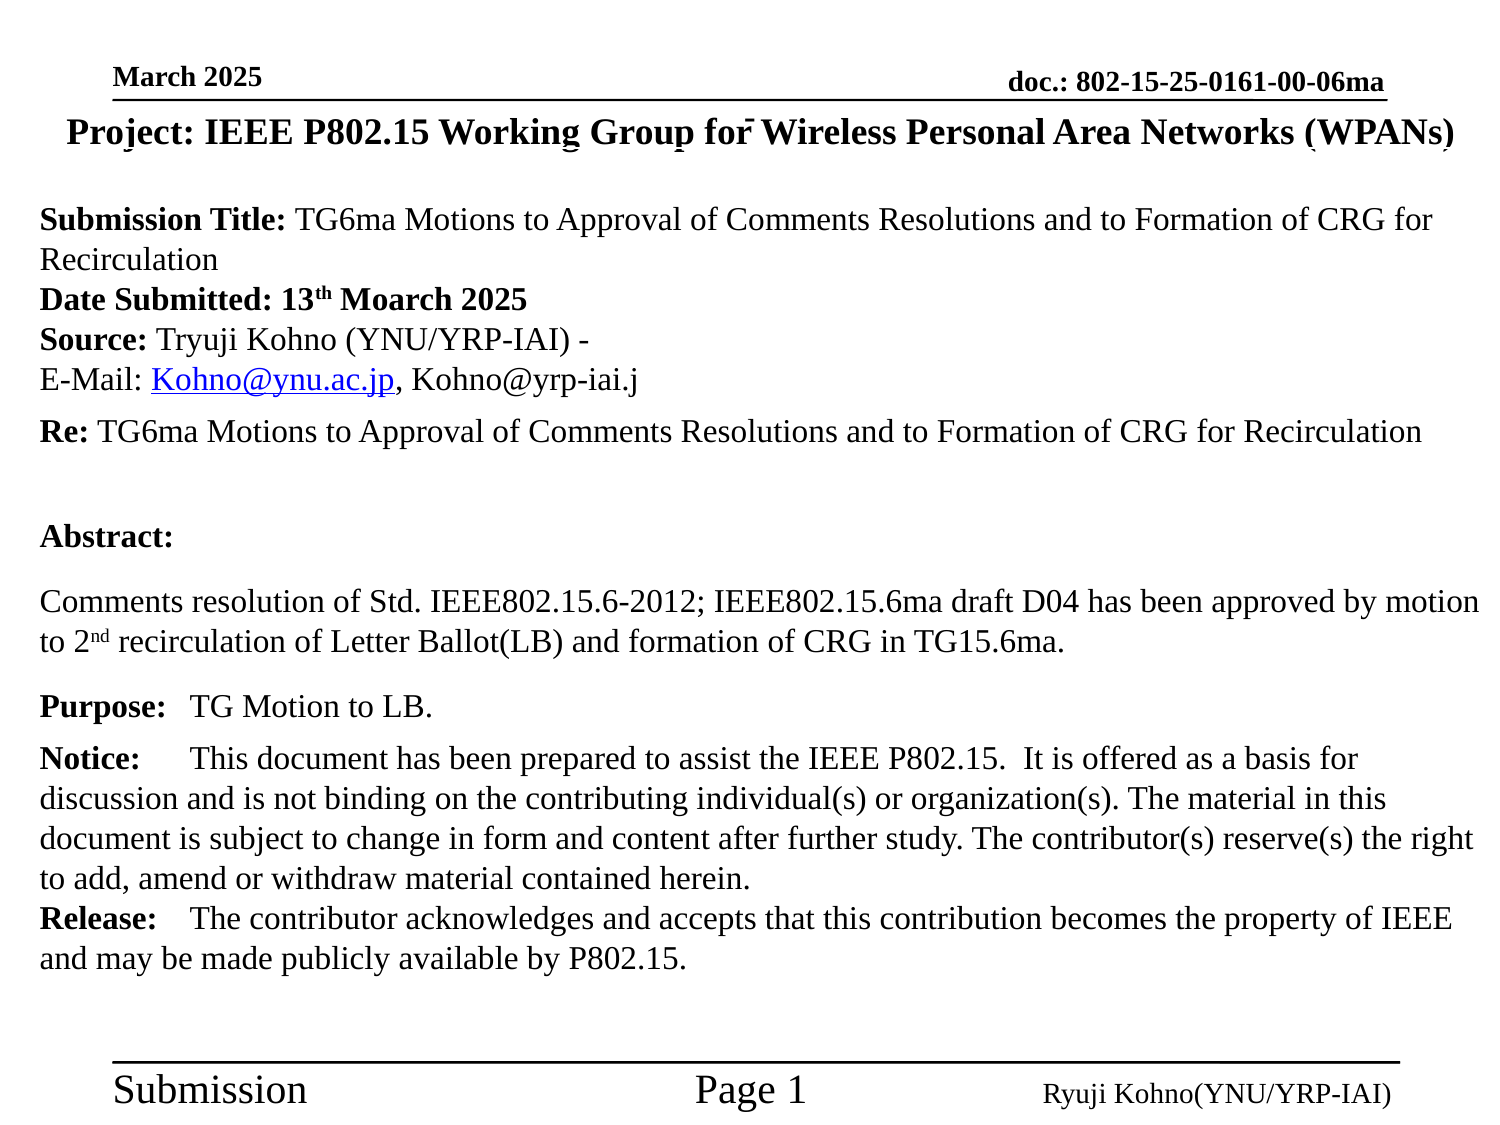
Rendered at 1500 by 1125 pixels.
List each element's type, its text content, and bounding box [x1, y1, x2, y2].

text_box Project: IEEE P802.15 Working Group for Wireless Personal Area Networks (WPANs) Submission Title: TG6ma Motions to Approval of Comments Resolutions and to Formation of CRG for Recirculation Date Submitted: 13th Moarch 2025 Source: Tryuji Kohno (YNU/YRP-IAI) - E-Mail: Kohno@ynu.ac.jp, Kohno@yrp-iai.j Re: TG6ma Motions to Approval of Comments Resolutions and to Formation of CRG for Recirculation Abstract: Comments resolution of Std. IEEE802.15.6-2012; IEEE802.15.6ma draft D04 has been approved by motion to 2nd recirculation of Letter Ballot(LB) and formation of CRG in TG15.6ma. Purpose: TG Motion to LB. Notice: This document has been prepared to assist the IEEE P802.15. It is offered as a basis for discussion and is not binding on the contributing individual(s) or organization(s). The material in this document is subject to change in form and content after further study. The contributor(s) reserve(s) the right to add, amend or withdraw material contained herein. Release: The contributor acknowledges and accepts that this contribution becomes the property of IEEE and may be made publicly available by P802.15. [24, 99, 1498, 857]
